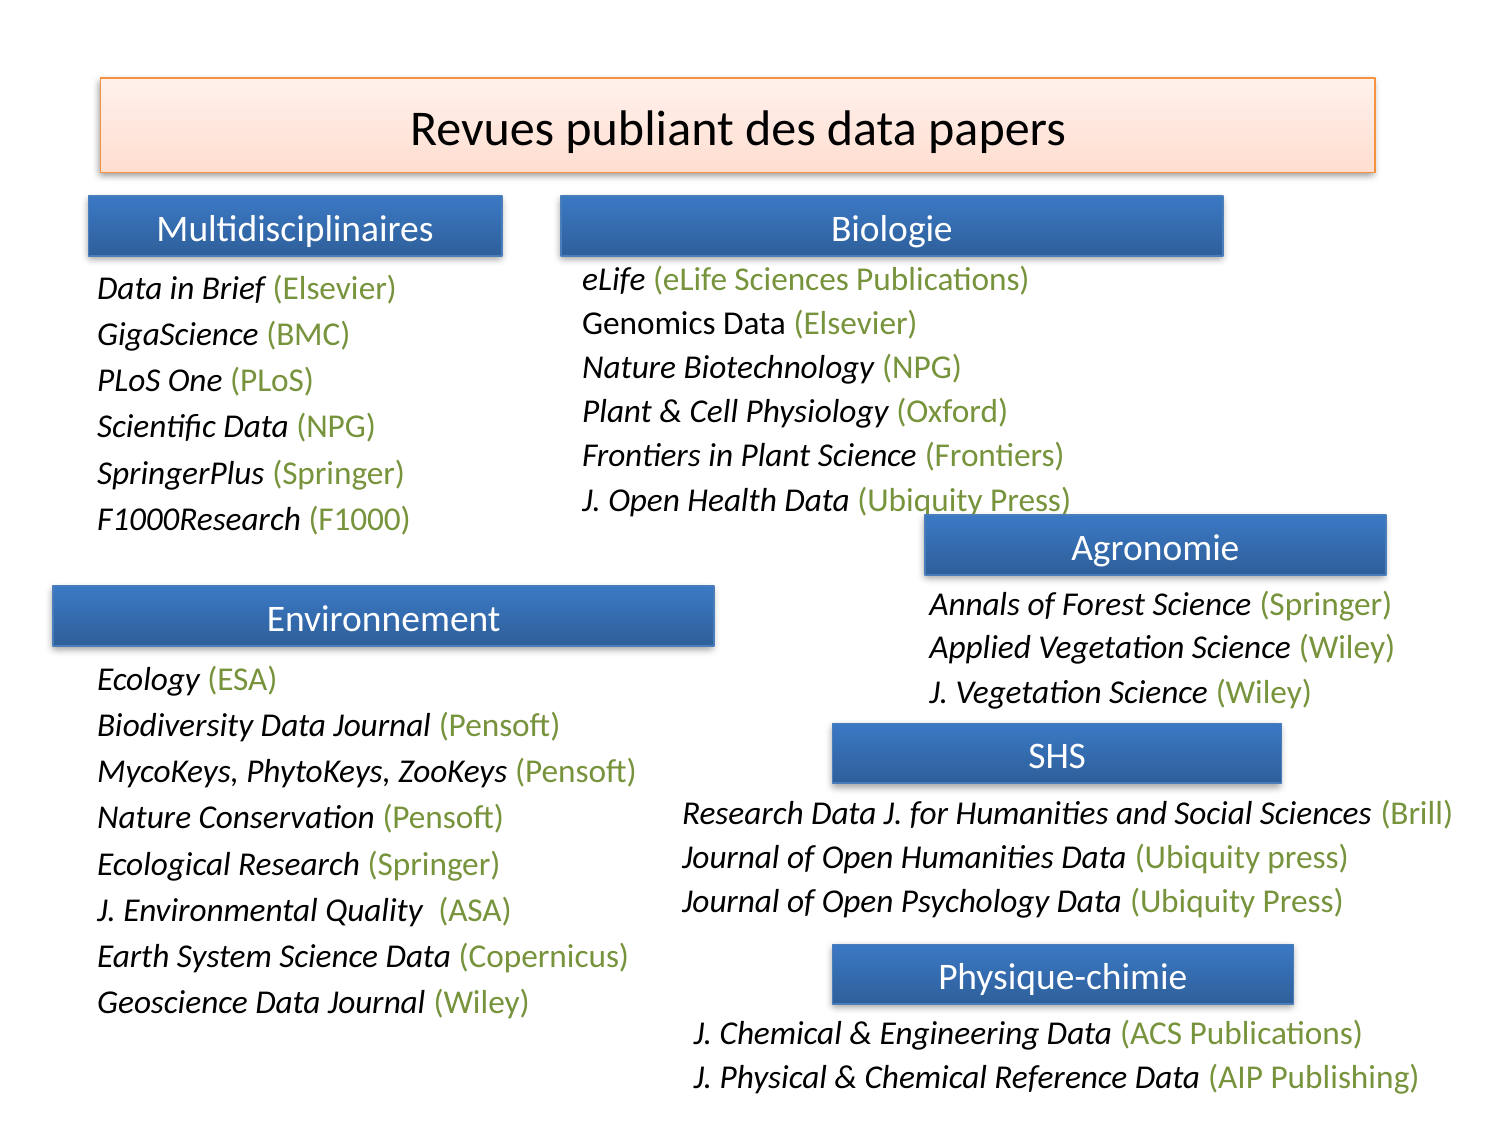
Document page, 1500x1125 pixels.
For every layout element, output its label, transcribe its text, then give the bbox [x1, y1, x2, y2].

text_box Biologie [560, 195, 1224, 257]
text_box J. Chemical & Engineering Data (ACS Publications) J. Physical & Chemical Reference Data (AIP Publishing) [678, 1003, 1471, 1103]
text_box Data in Brief (Elsevier) GigaScience (BMC) PLoS One (PLoS) Scientific Data (NPG) SpringerPlus (Springer) F1000Research (F1000) [82, 258, 508, 545]
text_box Multidisciplinaires [88, 195, 503, 257]
text_box Physique-chimie [832, 944, 1294, 1003]
text_box SHS [832, 723, 1282, 783]
text_box Environnement [52, 585, 715, 647]
text_box Annals of Forest Science (Springer) Applied Vegetation Science (Wiley) J. Vegetation Science (Wiley) [914, 574, 1459, 718]
text_box Revues publiant des data papers [100, 77, 1376, 173]
text_box Ecology (ESA) Biodiversity Data Journal (Pensoft) MycoKeys, PhytoKeys, ZooKeys (Pensoft) Nature Conservation (Pensoft) Ecological Research (Springer) J. Environmental Quality (ASA) Earth System Science Data (Copernicus) Geoscience Data Journal (Wiley) [82, 649, 680, 1028]
text_box Agronomie [924, 514, 1387, 574]
text_box Research Data J. for Humanities and Social Sciences (Brill) Journal of Open Humanities Data (Ubiquity press) Journal of Open Psychology Data (Ubiquity Press) [667, 783, 1496, 927]
text_box eLife (eLife Sciences Publications) Genomics Data (Elsevier) Nature Biotechnology (NPG) Plant & Cell Physiology (Oxford) Frontiers in Plant Science (Frontiers) J. Open Health Data (Ubiquity Press) [567, 249, 1300, 526]
